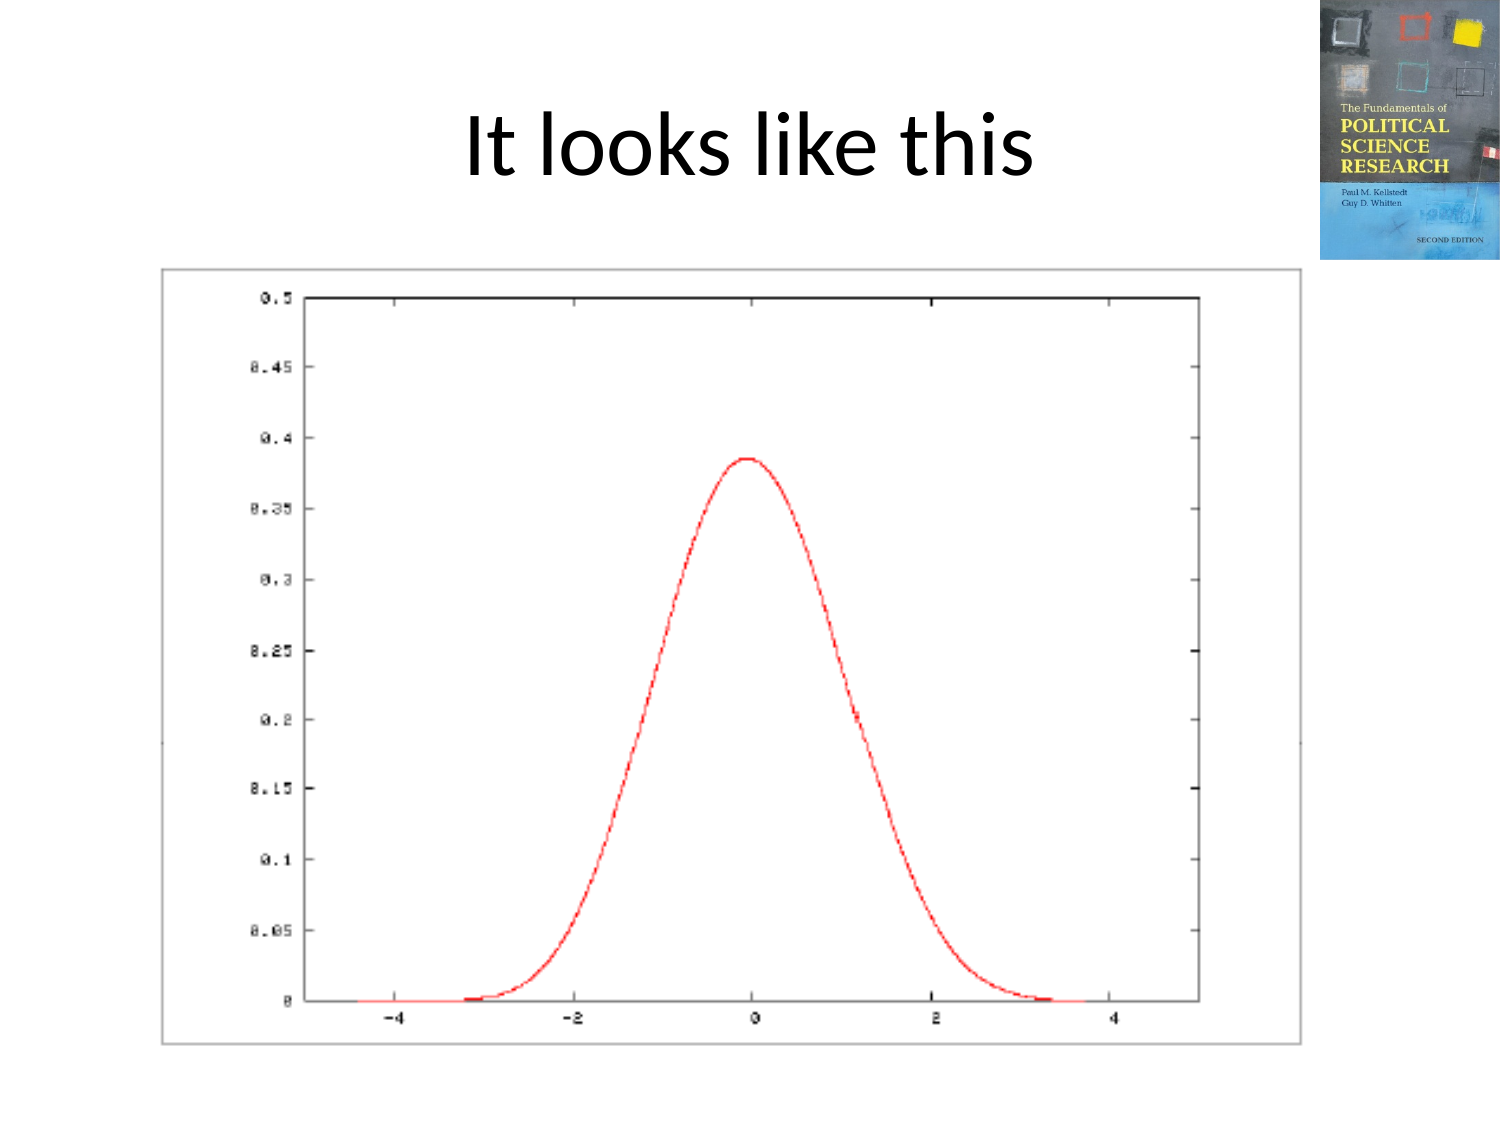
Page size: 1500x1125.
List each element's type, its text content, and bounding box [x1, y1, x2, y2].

title It looks like this [75, 45, 1425, 233]
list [149, 262, 1313, 1054]
picture [1320, 0, 1500, 260]
